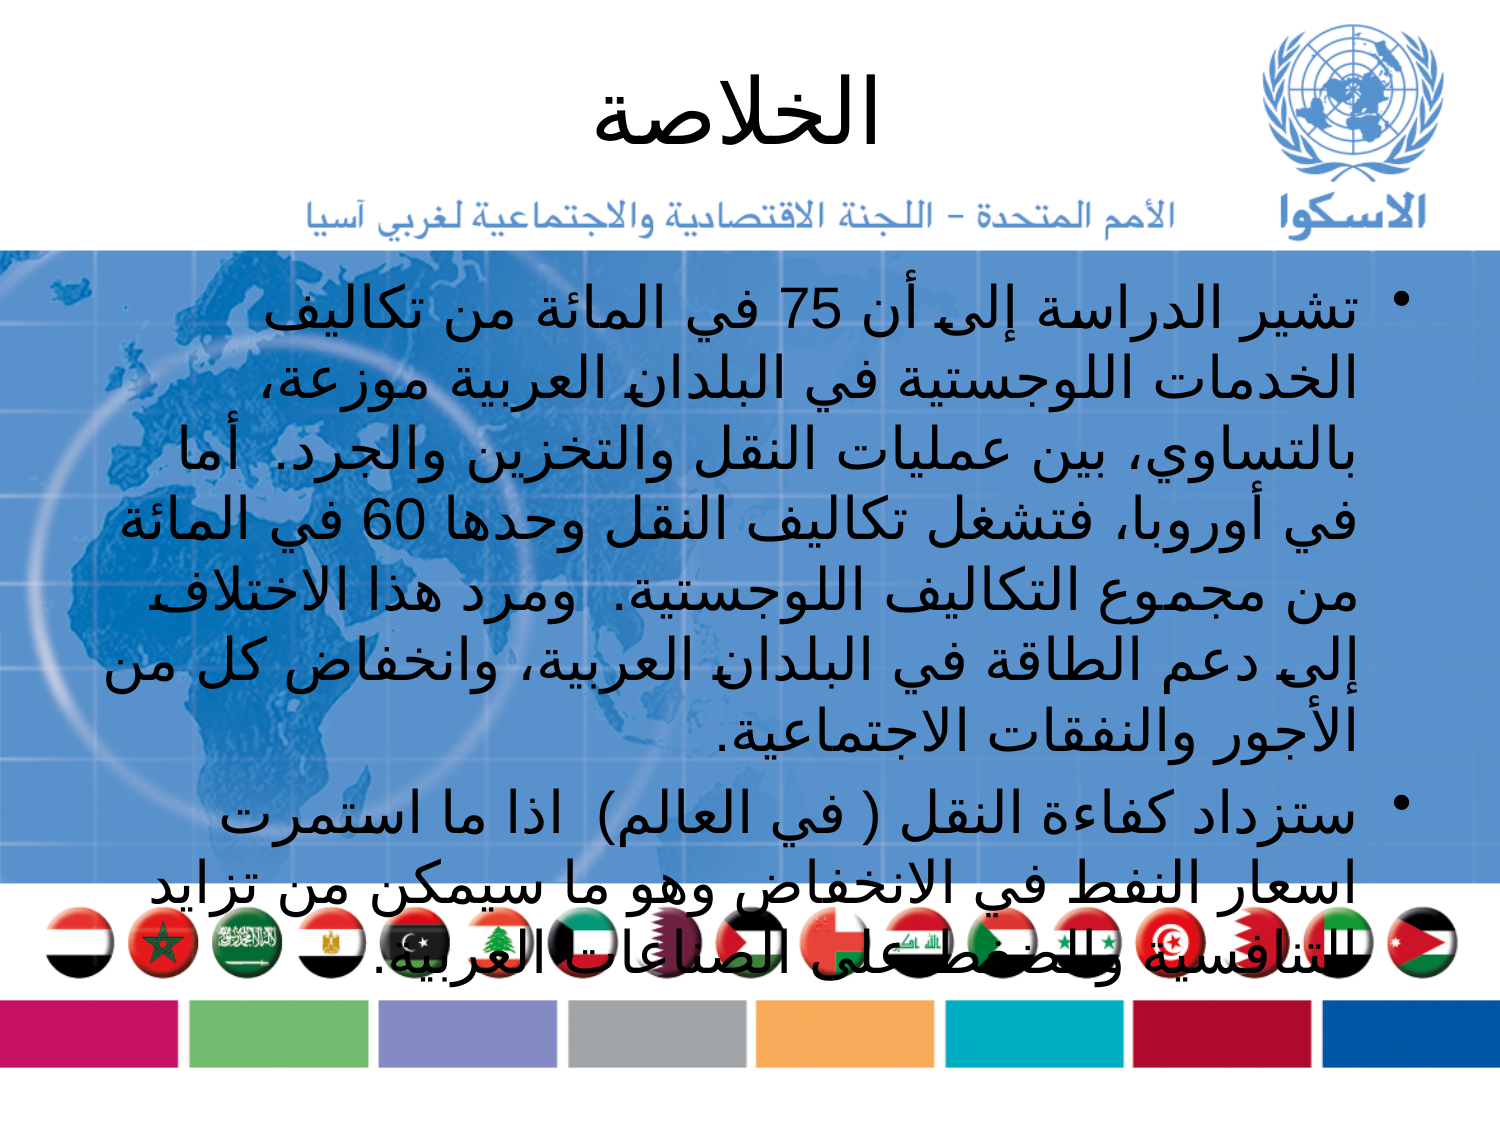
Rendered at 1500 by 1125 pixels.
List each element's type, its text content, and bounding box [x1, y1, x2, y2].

title الخلاصة [75, 45, 1425, 233]
picture [0, 0, 1500, 1125]
list تشير الدراسة إلى أن 75 في المائة من تكاليف الخدمات اللوجستية في البلدان العربية موزعة، بالتساوي، بين عمليات النقل والتخزين والجرد. أما في أوروبا، فتشغل تكاليف النقل وحدها 60 في المائة من مجموع التكاليف اللوجستية. ومرد هذا الاختلاف إلى دعم الطاقة في البلدان العربية، وانخفاض كل من الأجور والنفقات الاجتماعية. ستزداد كفاءة النقل ( في العالم) اذا ما استمرت اسعار النفط في الانخفاض وهو ما سيمكن من تزايد التنافسية والضغط على الصناعات العربية. [75, 262, 1425, 1005]
